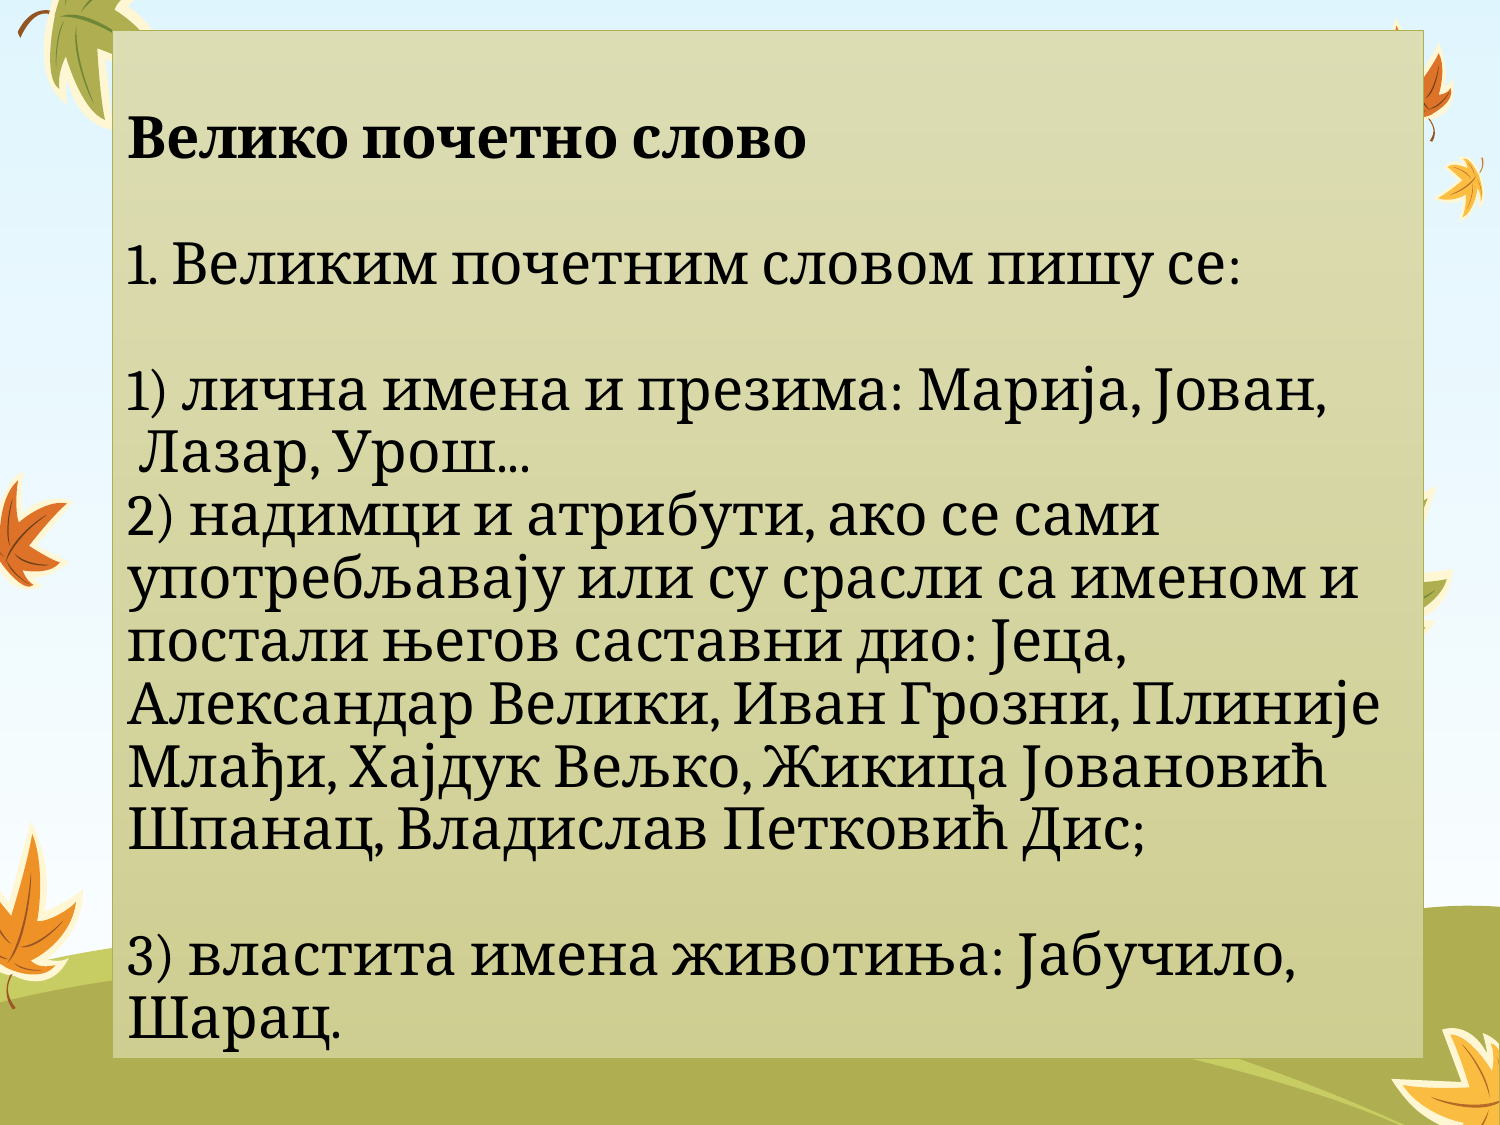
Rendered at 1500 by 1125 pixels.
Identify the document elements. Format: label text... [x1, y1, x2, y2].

title Велико почетно слово 1. Великим почетним словом пишу се: 1) лична имена и презима: Марија, Јован, Лазар, Урош... 2) надимци и атрибути, ако се сами употребљавају или су срасли са именом и постали његов саставни дио: Јеца, Александар Велики, Иван Грозни, Плиније Млађи, Хајдук Вељко, Жикица Јовановић Шпанац, Владислав Петковић Дис; 3) властита имена животиња: Јабучило, Шарац. [112, 30, 1424, 1059]
